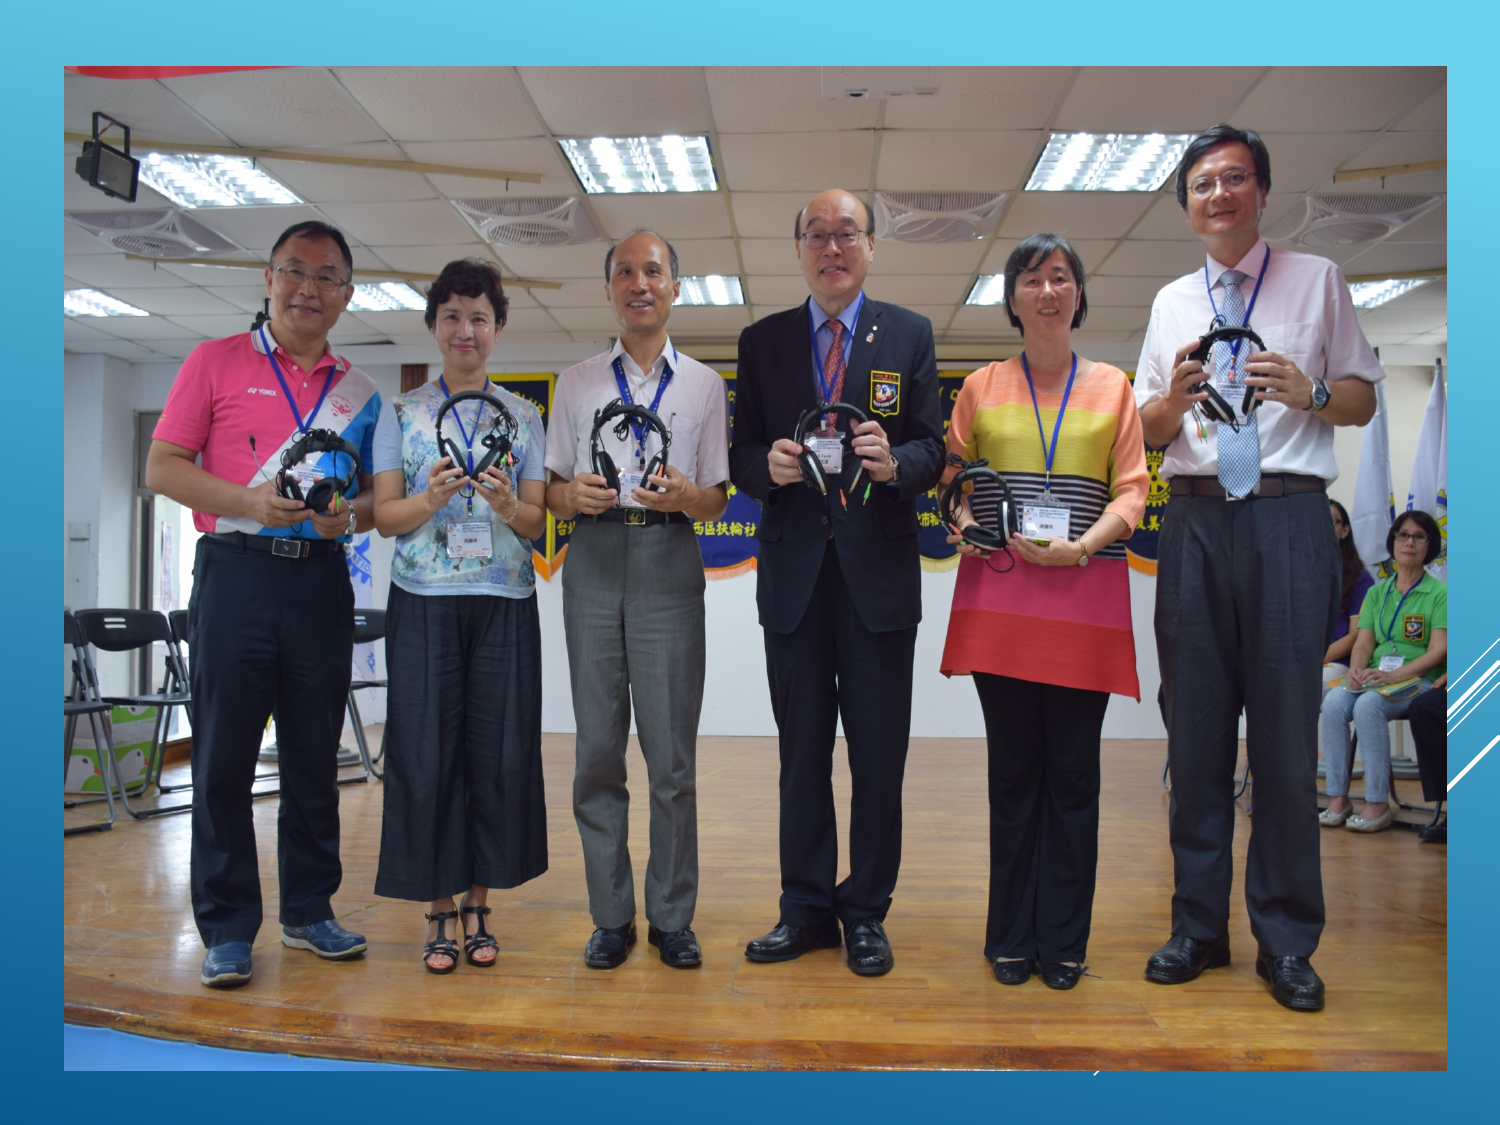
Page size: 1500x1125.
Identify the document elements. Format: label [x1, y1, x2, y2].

list [64, 66, 1448, 1071]
